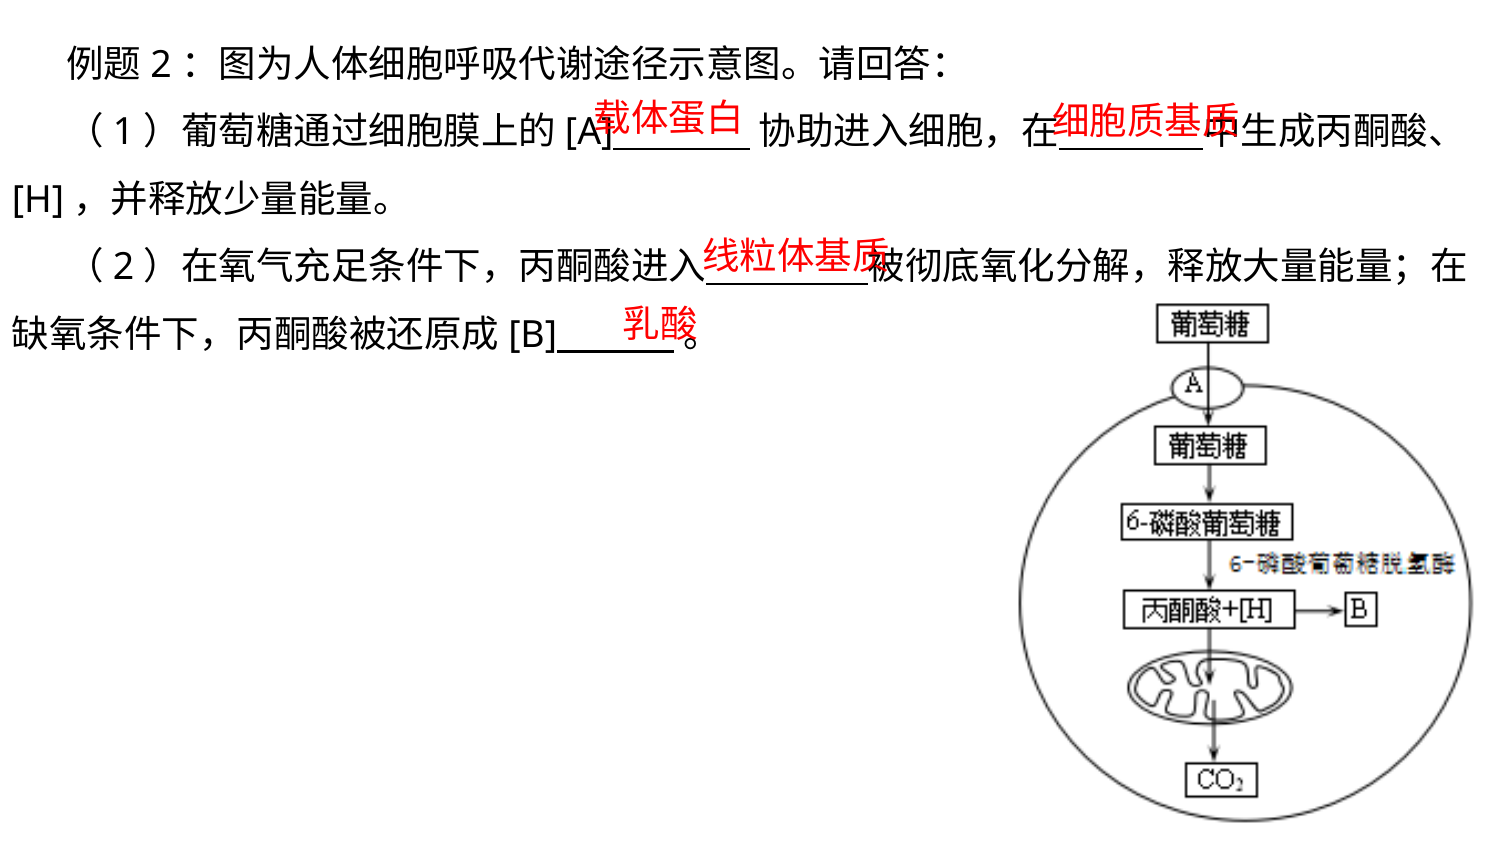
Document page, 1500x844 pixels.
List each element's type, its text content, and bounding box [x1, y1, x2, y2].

text_box 例题2：图为人体细胞呼吸代谢途径示意图。请回答： （1）葡萄糖通过细胞膜上的[A] 协助进入细胞，在 中生成丙酮酸、[H]，并释放少量能量。 （2）在氧气充足条件下，丙酮酸进入 被彻底氧化分解，释放大量能量；在缺氧条件下，丙酮酸被还原成[B] 。 [0, 9, 1500, 362]
text_box 载体蛋白 [578, 86, 783, 147]
picture [1014, 302, 1478, 836]
text_box 乳酸 [607, 292, 813, 353]
text_box 线粒体基质 [687, 224, 947, 285]
text_box 细胞质基质 [1037, 89, 1284, 150]
